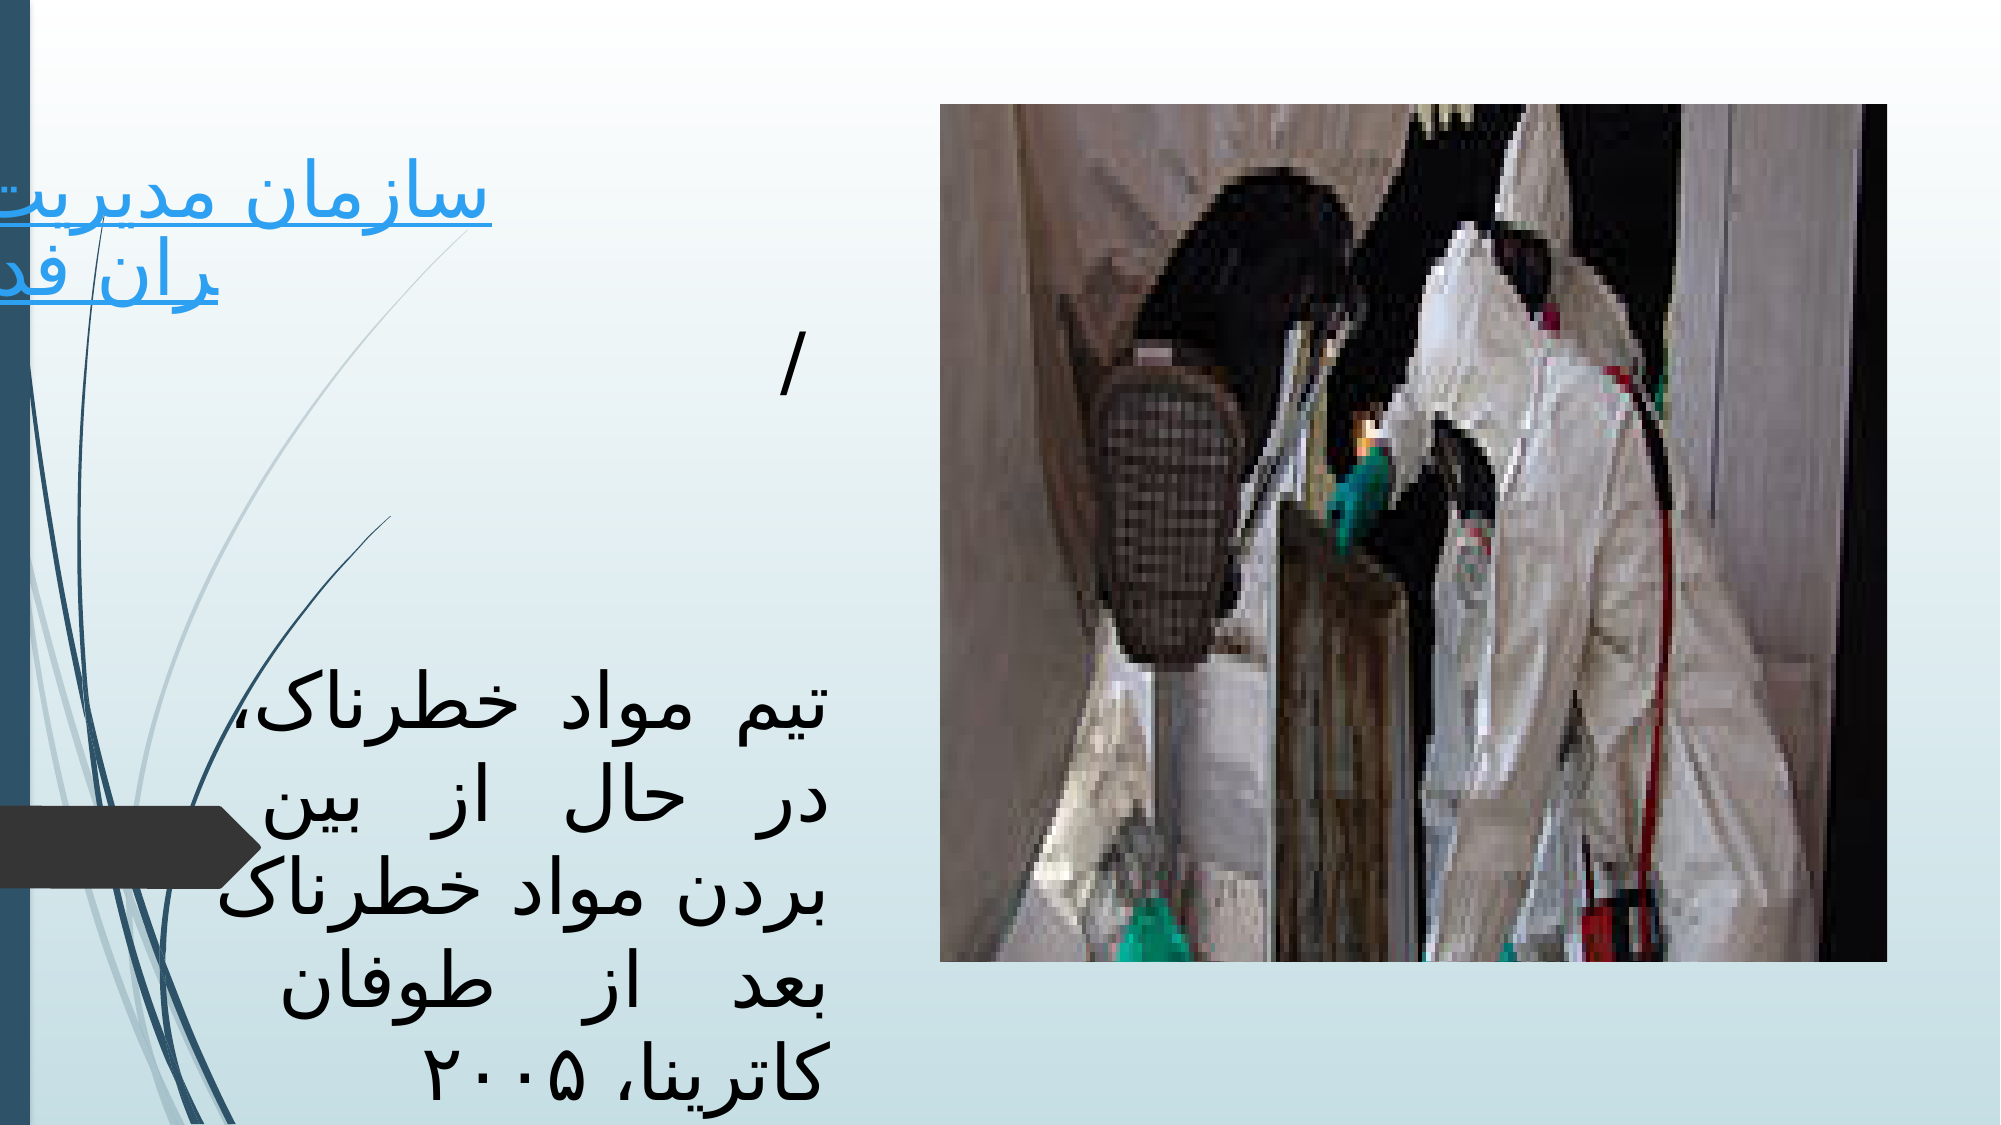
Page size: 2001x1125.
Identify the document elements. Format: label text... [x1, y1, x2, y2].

picture [939, 103, 1888, 962]
list سازمان مدیریت بحران فدرال / آژانس حفاظت محیط زیست ایالات متحده آمریکاتیم مواد خطرناک، در حال از بین بردن مواد خطرناک بعد از طوفان کاترینا، ۲۰۰۵ [201, 133, 847, 933]
